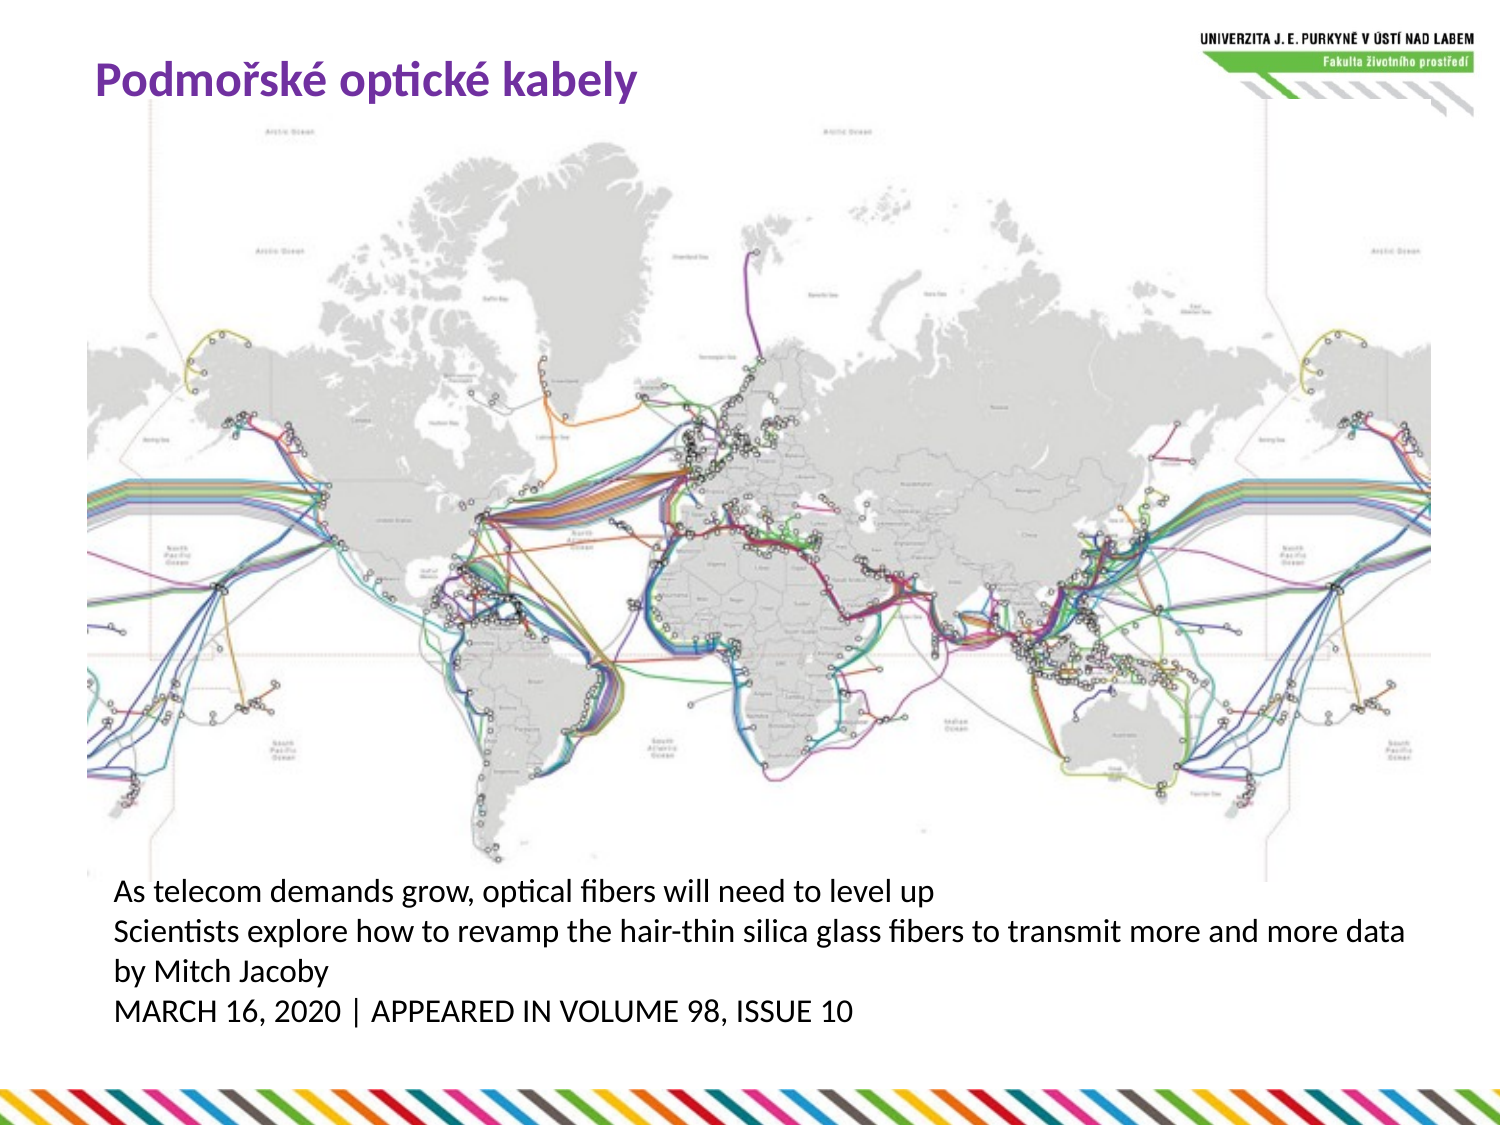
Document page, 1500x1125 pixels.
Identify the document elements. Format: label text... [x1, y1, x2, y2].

text_box As telecom demands grow, optical fibers will need to level up Scientists explore how to revamp the hair-thin silica glass fibers to transmit more and more data by Mitch Jacoby MARCH 16, 2020 | APPEARED IN VOLUME 98, ISSUE 10 [98, 861, 1455, 1037]
picture [0, 1089, 1500, 1125]
picture [87, 20, 1482, 883]
text_box Podmořské optické kabely [80, 38, 800, 114]
